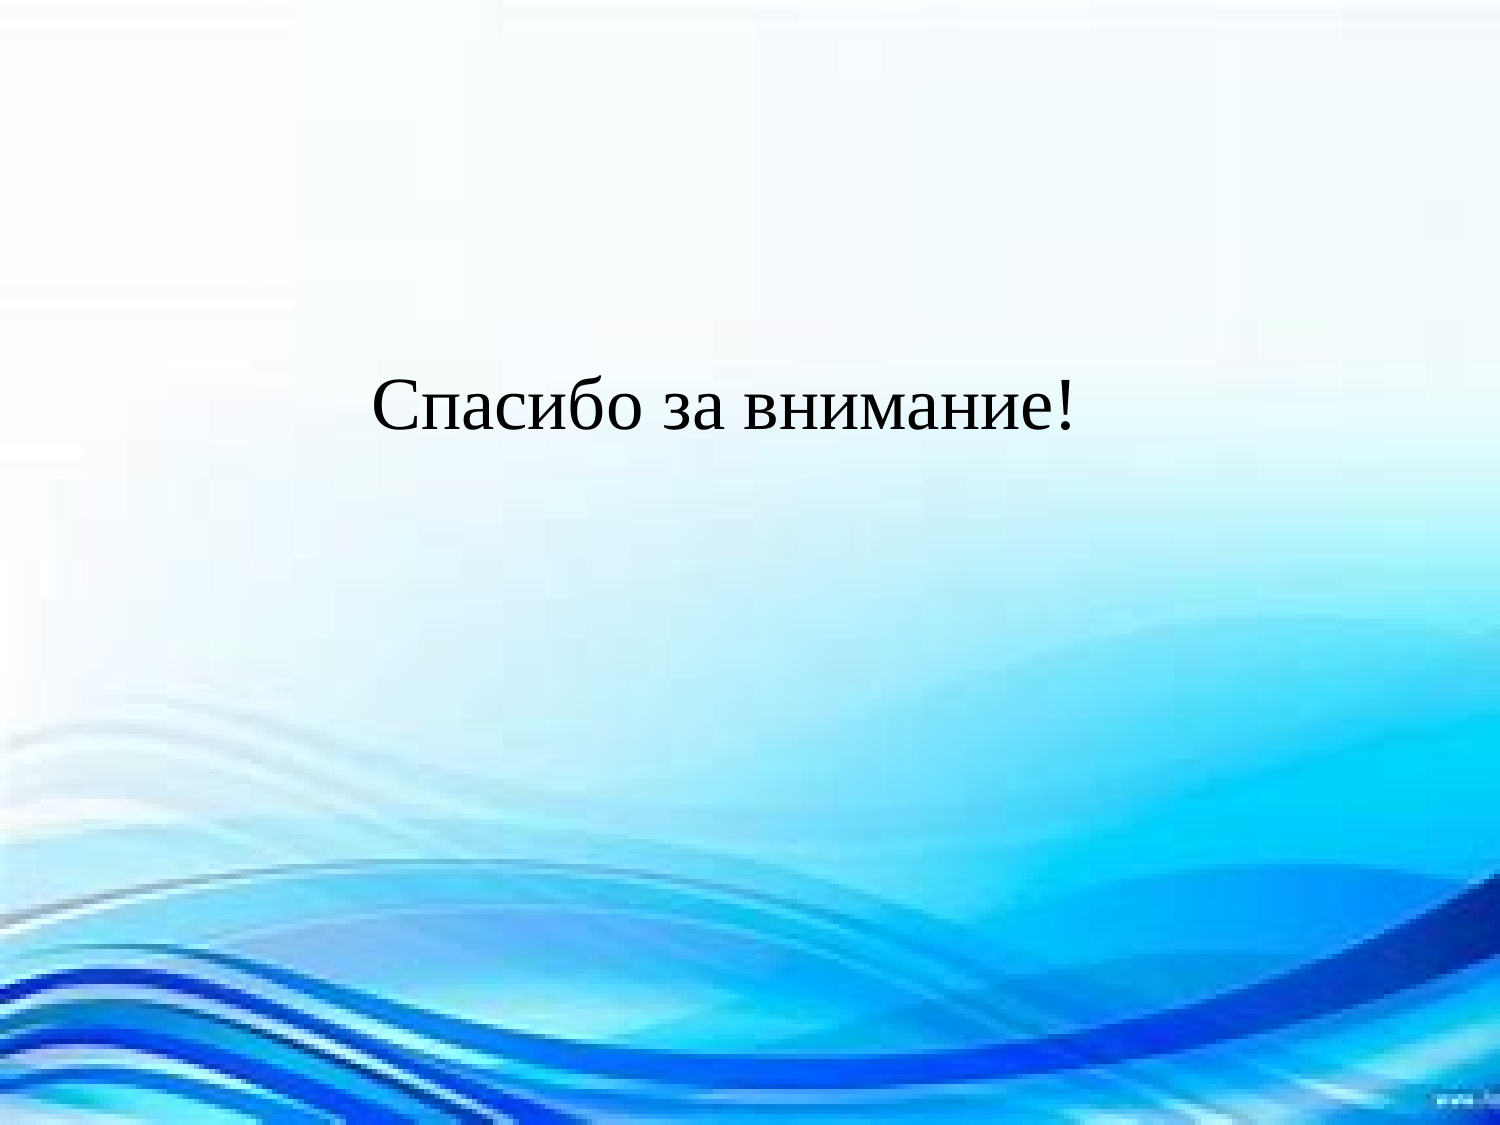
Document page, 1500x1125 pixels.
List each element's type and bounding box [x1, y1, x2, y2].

list [0, 0, 1500, 1125]
